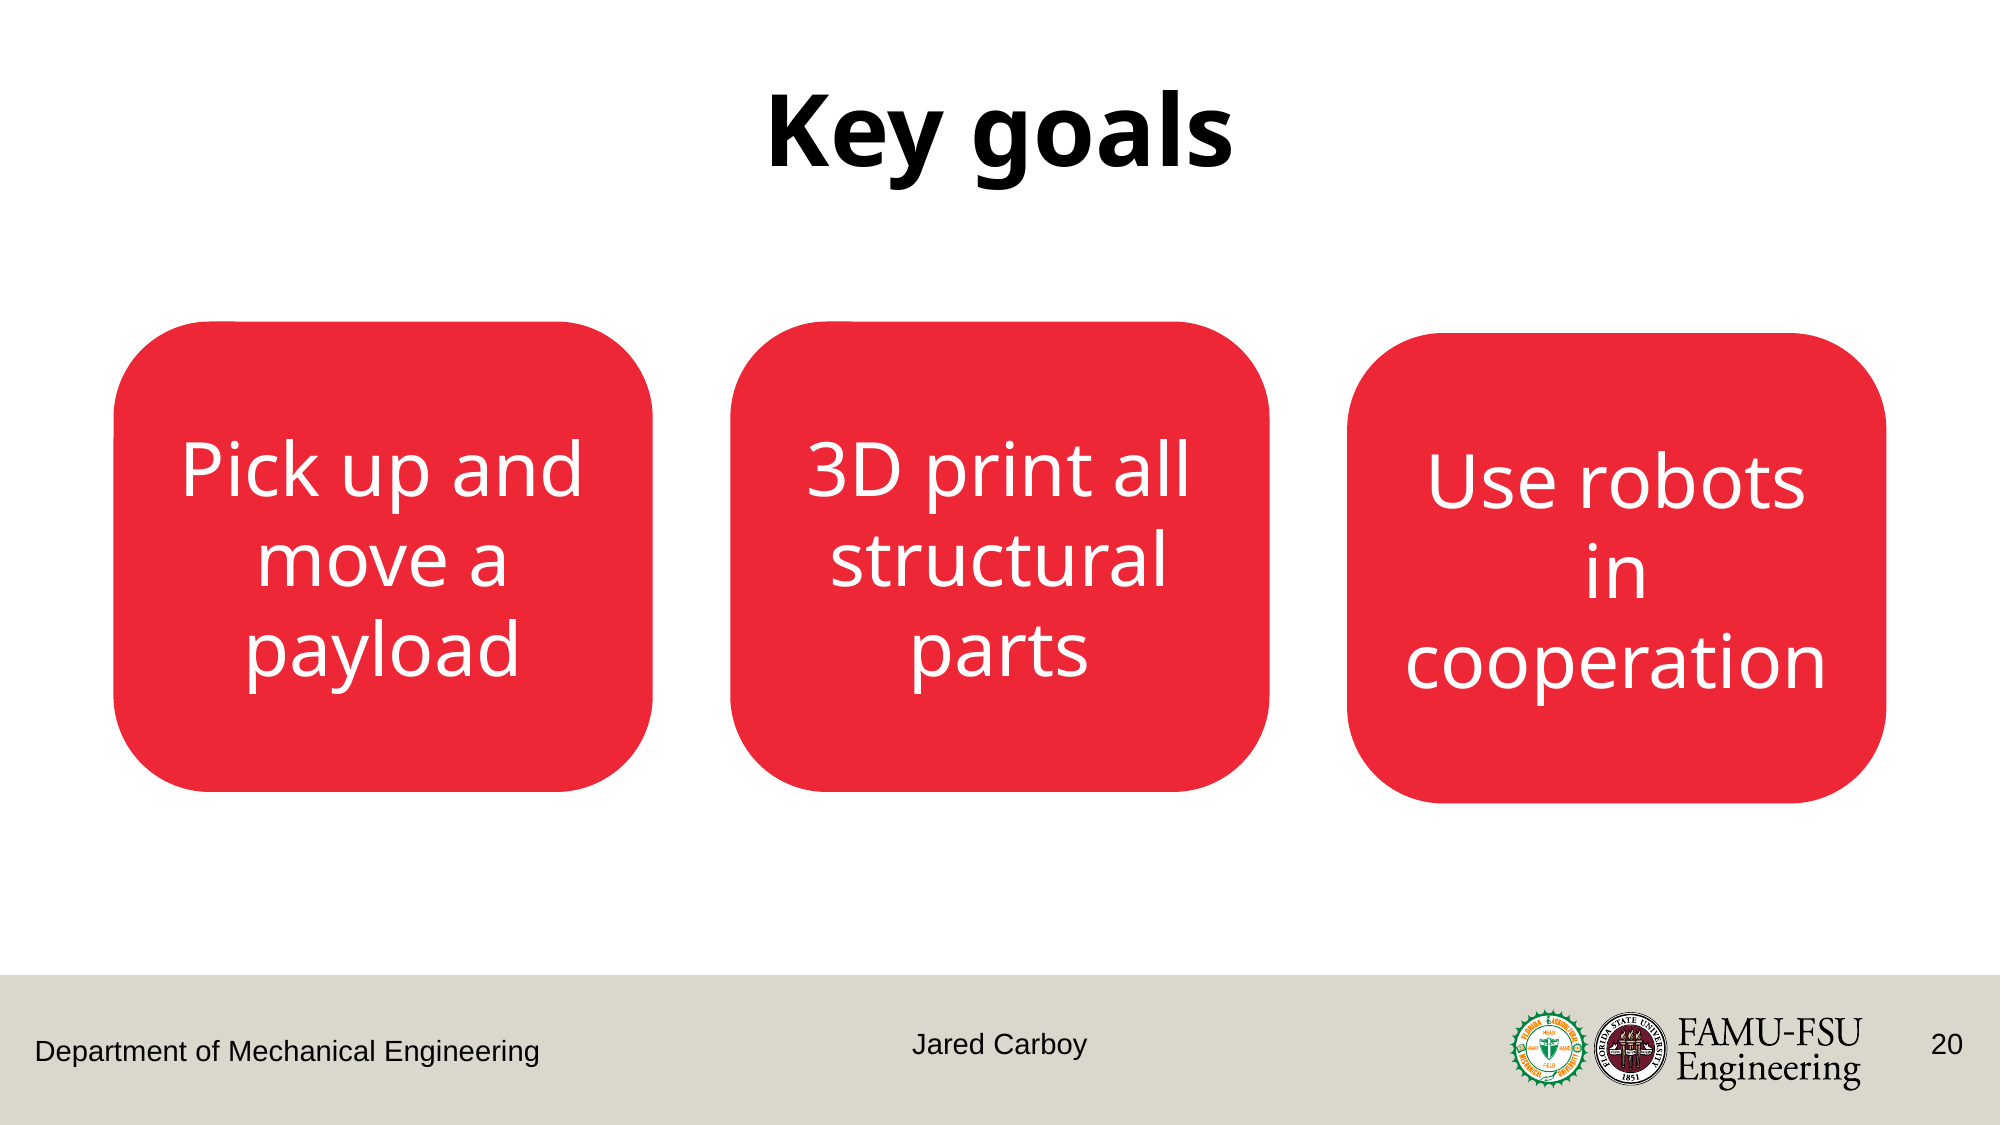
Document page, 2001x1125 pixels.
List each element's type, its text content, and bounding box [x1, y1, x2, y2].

slide_number 20 [1862, 1017, 1978, 1078]
text_box Key goals [137, 73, 1863, 237]
footer Jared Carboy [662, 1017, 1338, 1078]
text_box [113, 321, 1887, 804]
